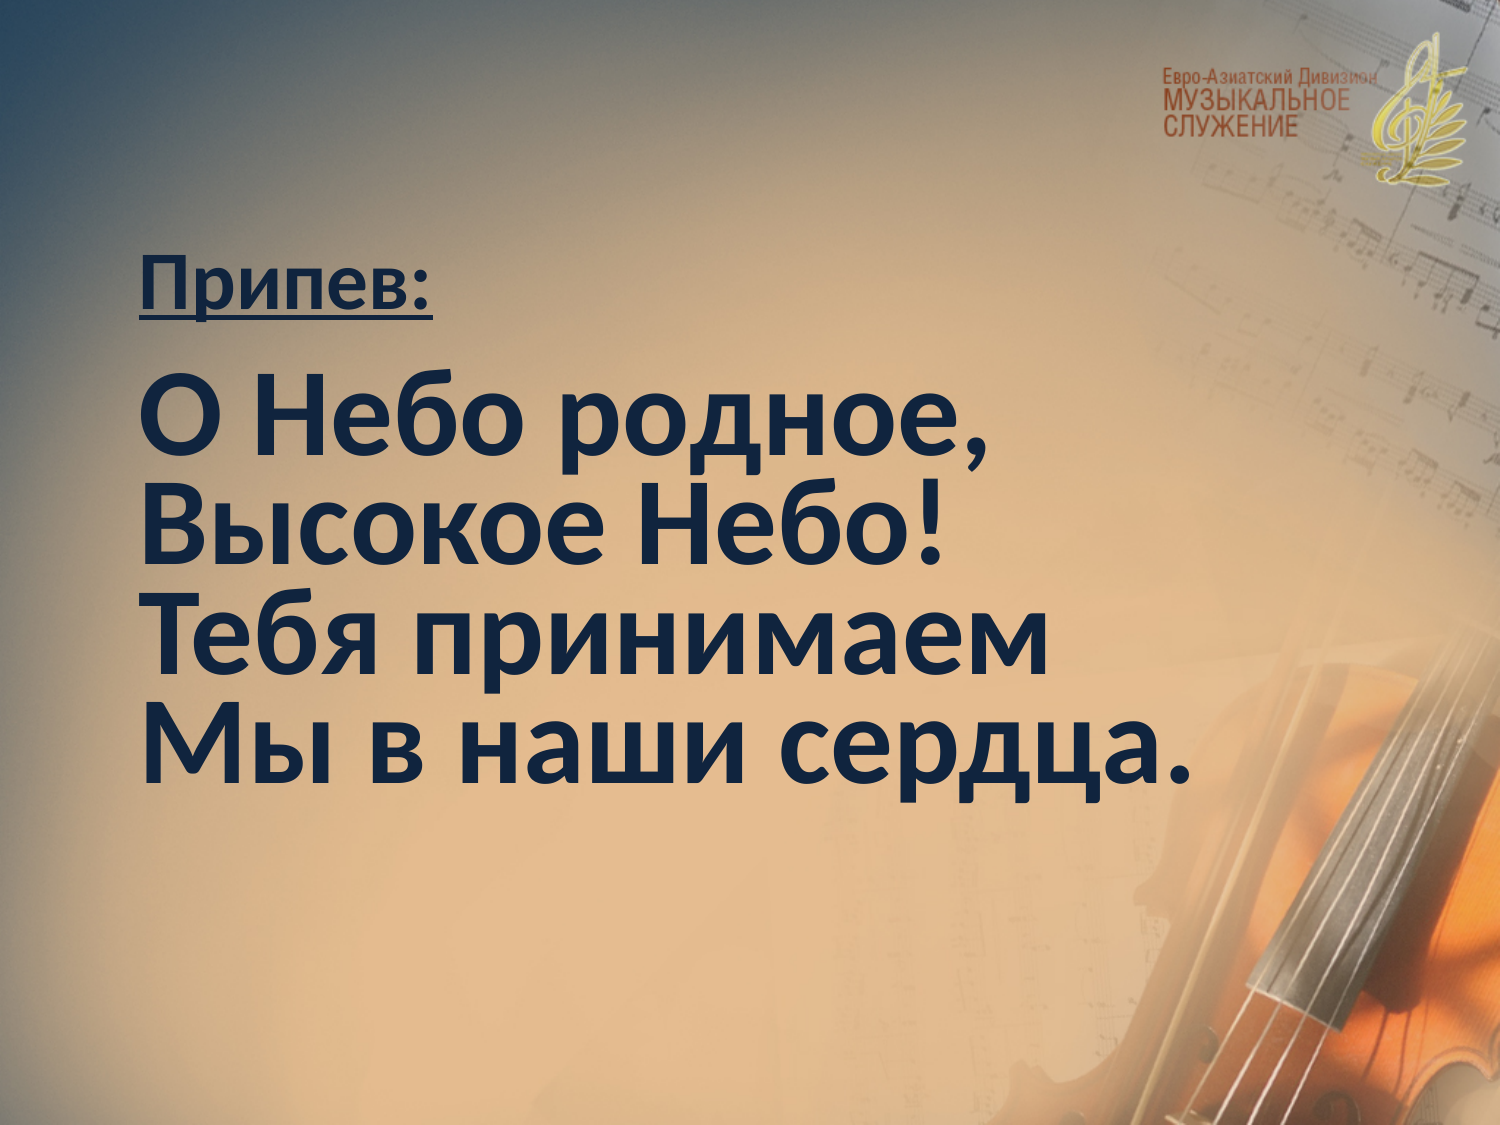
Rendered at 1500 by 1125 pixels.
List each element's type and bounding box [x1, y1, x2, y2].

list [0, 0, 1500, 1125]
